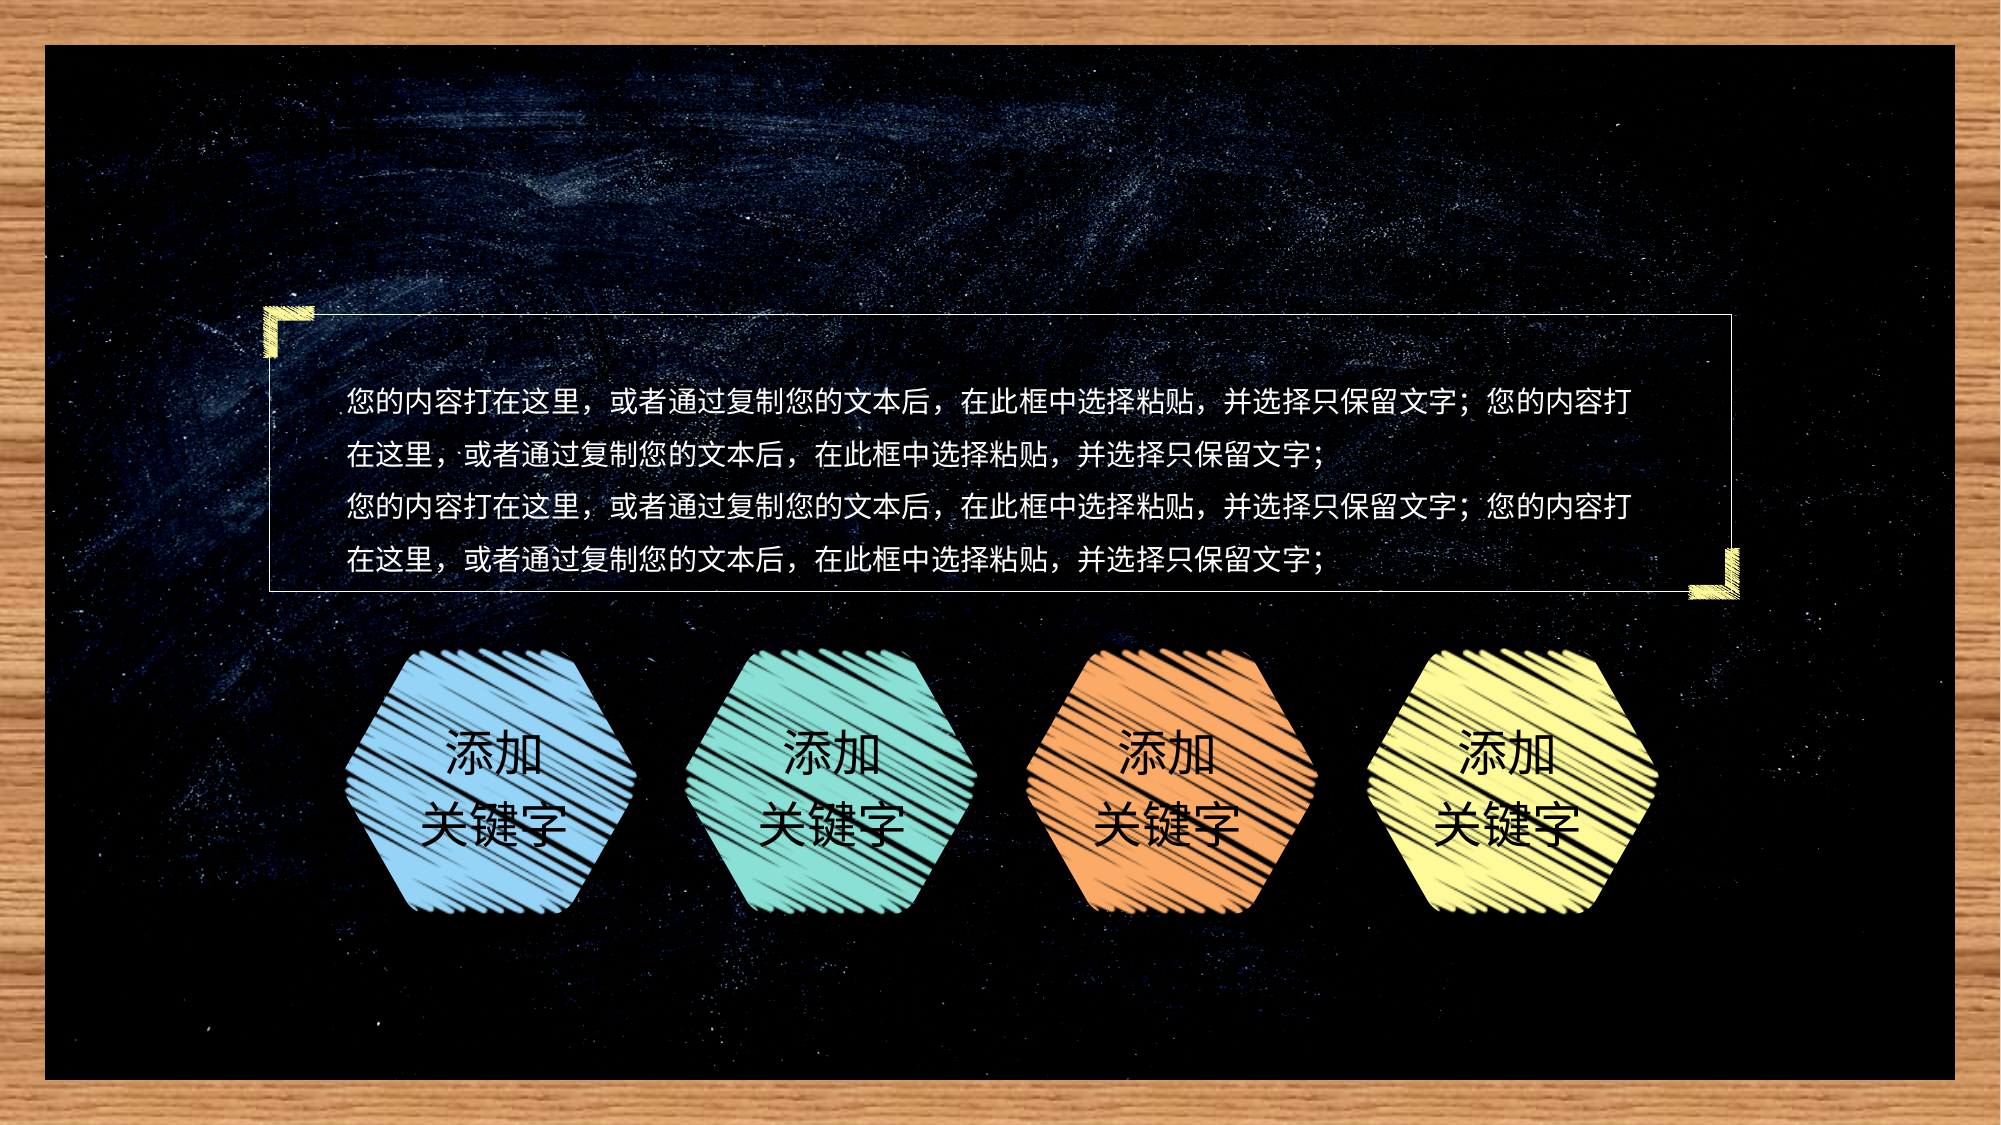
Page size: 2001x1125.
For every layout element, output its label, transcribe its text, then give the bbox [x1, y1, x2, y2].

picture [46, 46, 1954, 1079]
text_box [1687, 547, 1740, 600]
text_box [269, 313, 1732, 592]
text_box [1023, 648, 1319, 915]
text_box 您的内容打在这里，或者通过复制您的文本后，在此框中选择粘贴，并选择只保留文字；您的内容打在这里，或者通过复制您的文本后，在此框中选择粘贴，并选择只保留文字； 您的内容打在这里，或者通过复制您的文本后，在此框中选择粘贴，并选择只保留文字；您的内容打在这里，或者通过复制您的文本后，在此框中选择粘贴，并选择只保留文字； [346, 366, 1661, 576]
text_box 添加 关键字 [1410, 709, 1606, 854]
text_box 添加 关键字 [1069, 709, 1265, 854]
text_box 添加 关键字 [734, 709, 930, 854]
text_box 添加 关键字 [397, 709, 592, 854]
text_box 相关对策 [180, 93, 649, 169]
text_box [682, 648, 978, 915]
text_box [262, 305, 315, 358]
text_box [342, 648, 638, 915]
text_box [1363, 648, 1660, 915]
text_box 05 [75, 85, 180, 176]
text_box [0, 0, 2000, 1125]
